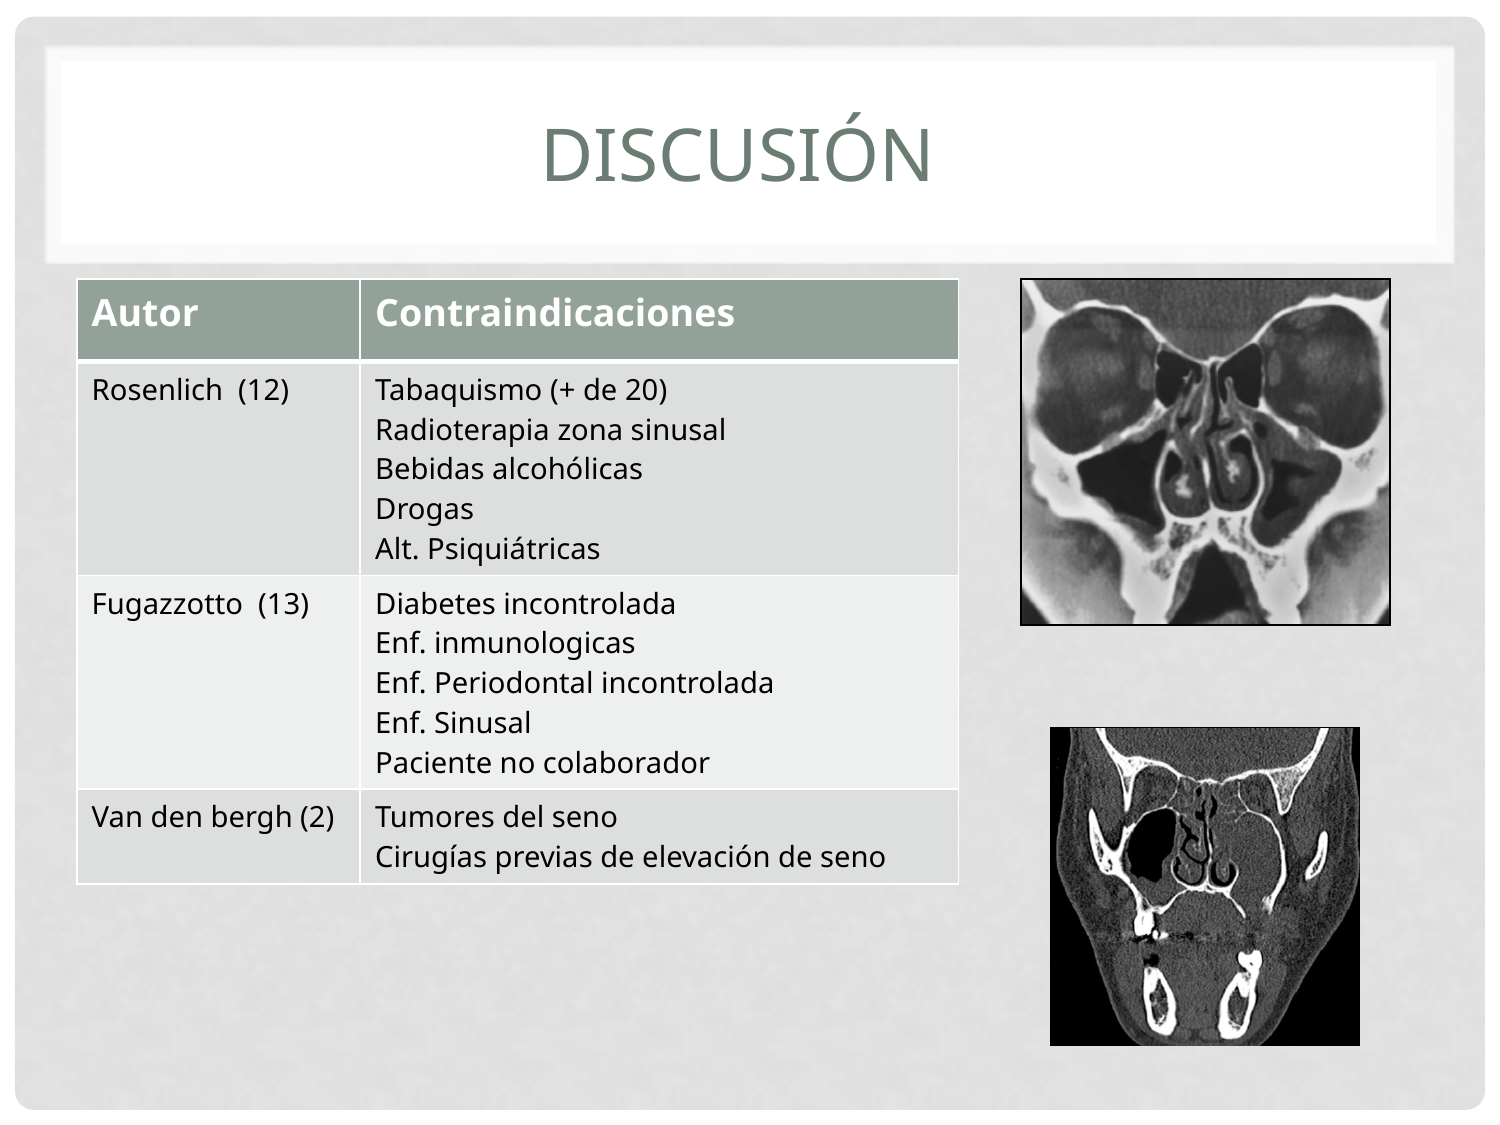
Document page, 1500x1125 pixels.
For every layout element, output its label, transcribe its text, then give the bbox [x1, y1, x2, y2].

table_cell Fugazzotto (13) [78, 576, 359, 788]
table_header Contraindicaciones [361, 280, 958, 359]
table_cell Tumores del seno Cirugías previas de elevación de seno [361, 790, 958, 883]
table_cell Tabaquismo (+ de 20) Radioterapia zona sinusal Bebidas alcohólicas Drogas Alt. Psiquiátricas [361, 364, 958, 575]
picture [1050, 727, 1360, 1046]
title Discusión [69, 66, 1425, 238]
table_cell Diabetes incontrolada Enf. inmunologicas Enf. Periodontal incontrolada Enf. Sinusal Paciente no colaborador [361, 576, 958, 788]
picture [1021, 280, 1390, 625]
table_header Autor [78, 280, 359, 359]
table_cell Van den bergh (2) [78, 790, 359, 883]
table_cell Rosenlich (12) [78, 364, 359, 575]
